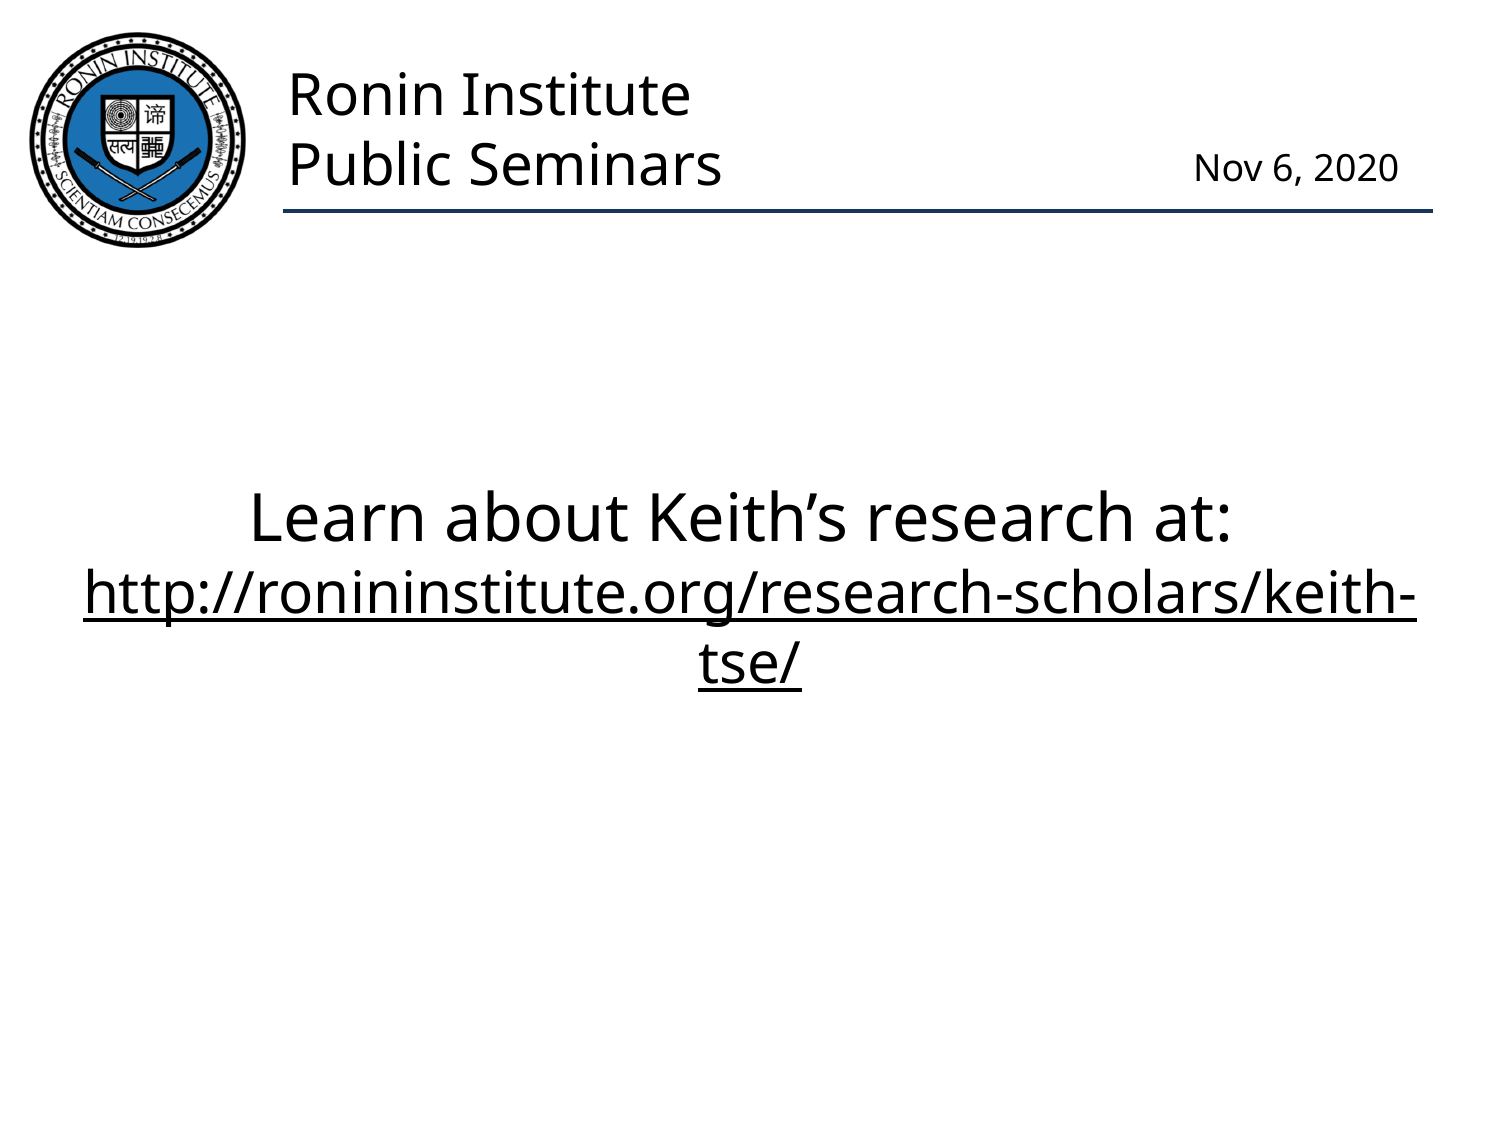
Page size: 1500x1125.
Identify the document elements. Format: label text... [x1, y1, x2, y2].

list Ronin Institute Public Seminars [272, 49, 745, 234]
text_box Learn about Keith’s research at: http://ronininstitute.org/research-scholars/keith-tse/ [48, 467, 1452, 699]
picture [29, 32, 246, 249]
text_box Nov 6, 2020 [1166, 136, 1427, 198]
